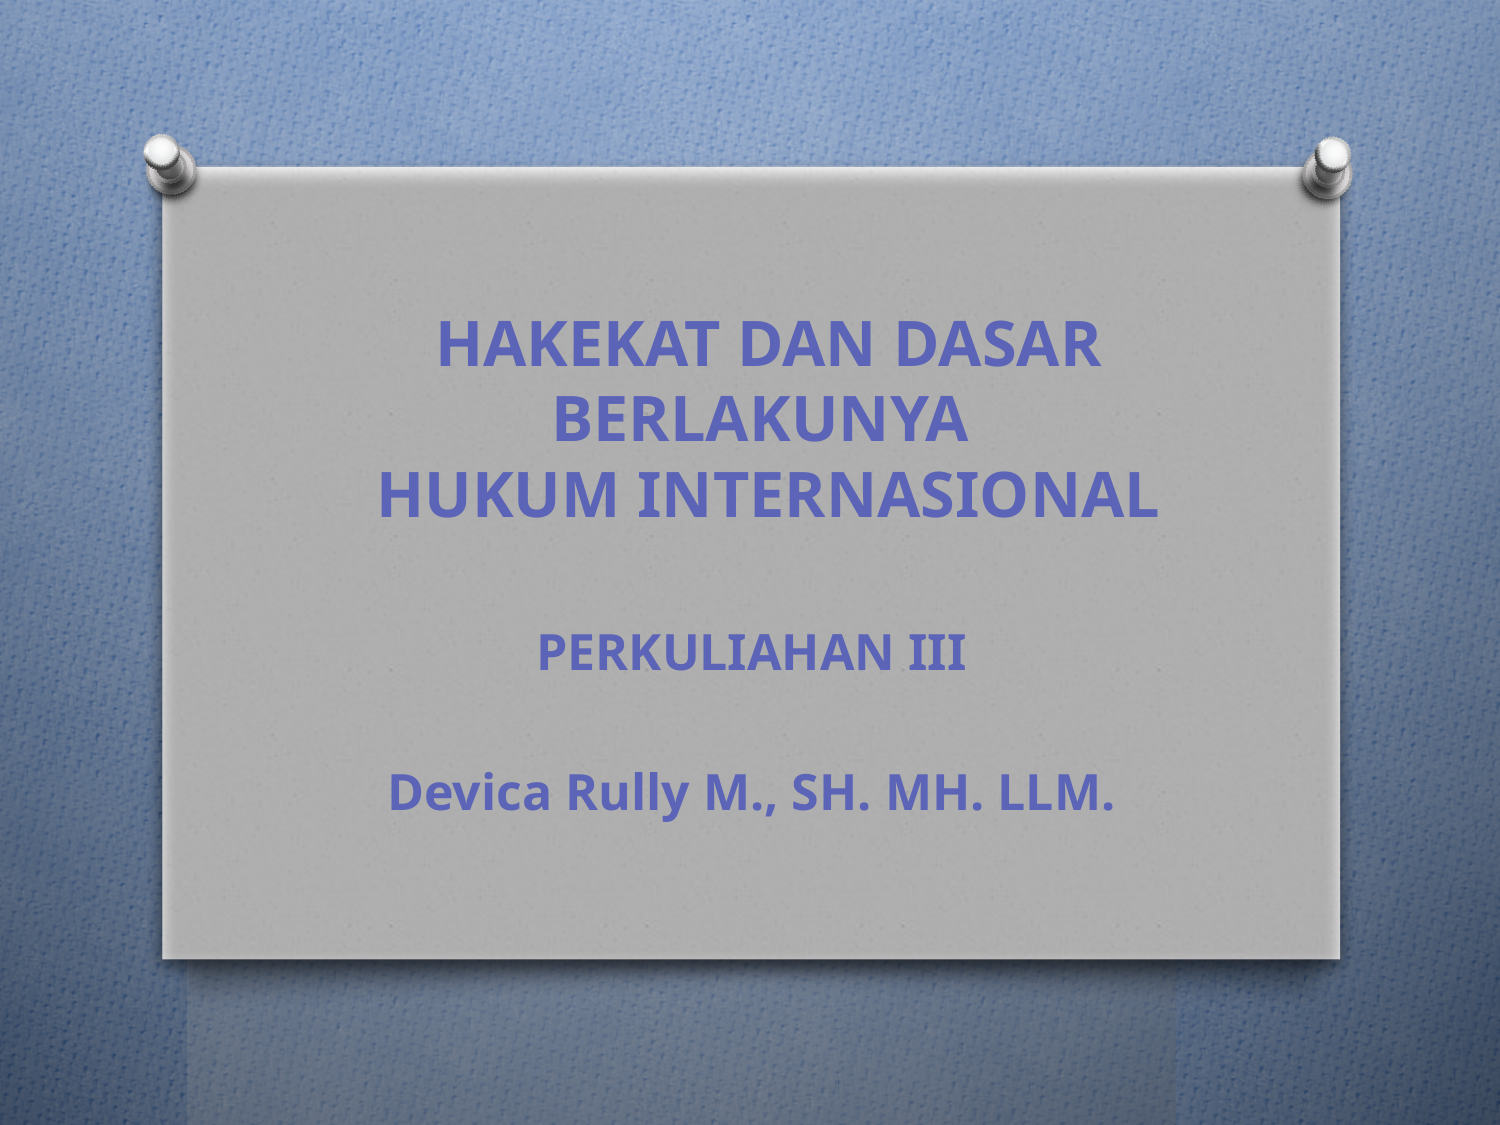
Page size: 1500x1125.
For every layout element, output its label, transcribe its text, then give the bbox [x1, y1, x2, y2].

picture [1274, 109, 1396, 230]
picture [112, 100, 235, 224]
subtitle PERKULIAHAN III Devica Rully M., SH. MH. LLM. [283, 612, 1221, 863]
title HAKEKAT DAN DASAR BERLAKUNYA HUKUM INTERNASIONAL [225, 294, 1313, 538]
